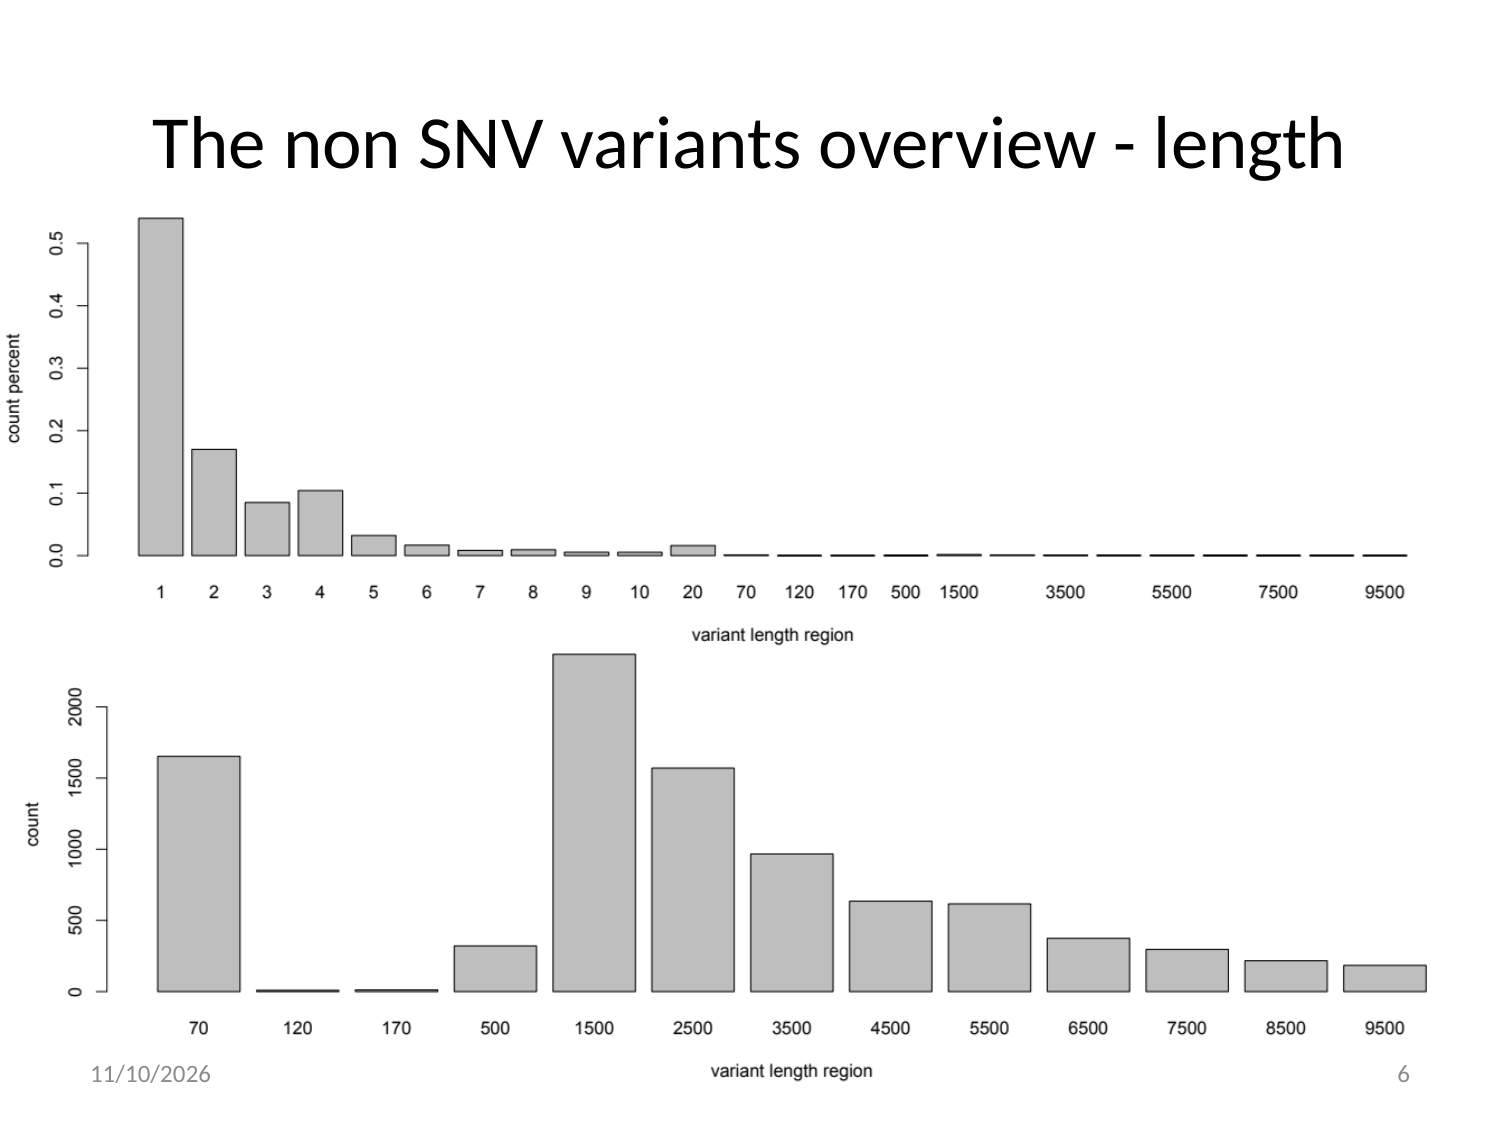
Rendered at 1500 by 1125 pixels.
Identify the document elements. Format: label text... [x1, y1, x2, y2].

picture [0, 130, 1500, 1103]
title The non SNV variants overview - length [75, 45, 1425, 129]
